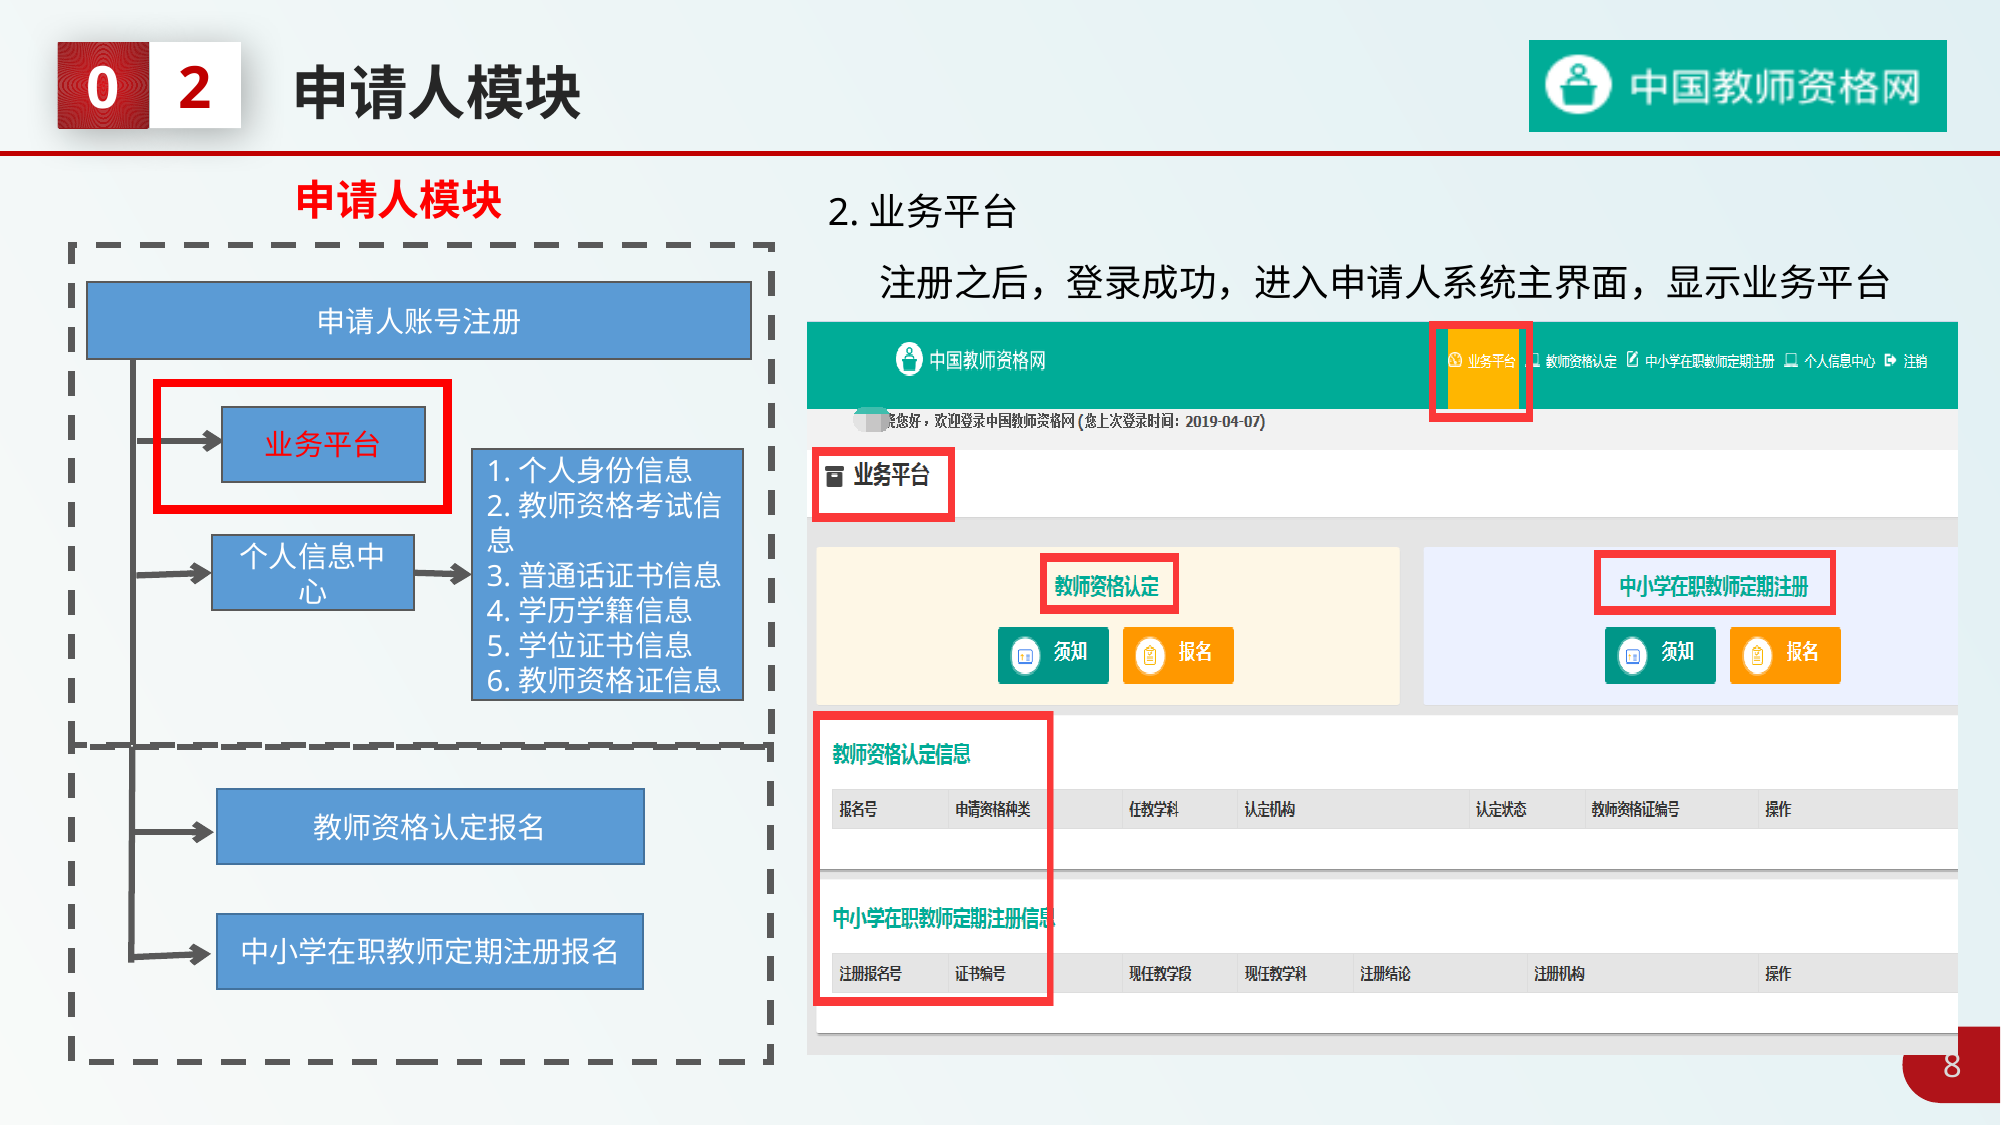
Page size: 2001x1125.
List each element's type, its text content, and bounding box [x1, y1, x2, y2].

text_box 2.业务平台 [813, 180, 1034, 241]
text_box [71, 245, 772, 1062]
text_box 注册之后，登录成功，进入申请人系统主界面，显示业务平台 [864, 251, 1907, 311]
text_box 申请人模块 [180, 166, 617, 232]
picture [807, 321, 1958, 1055]
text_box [0, 42, 2000, 154]
picture [1529, 40, 1947, 132]
